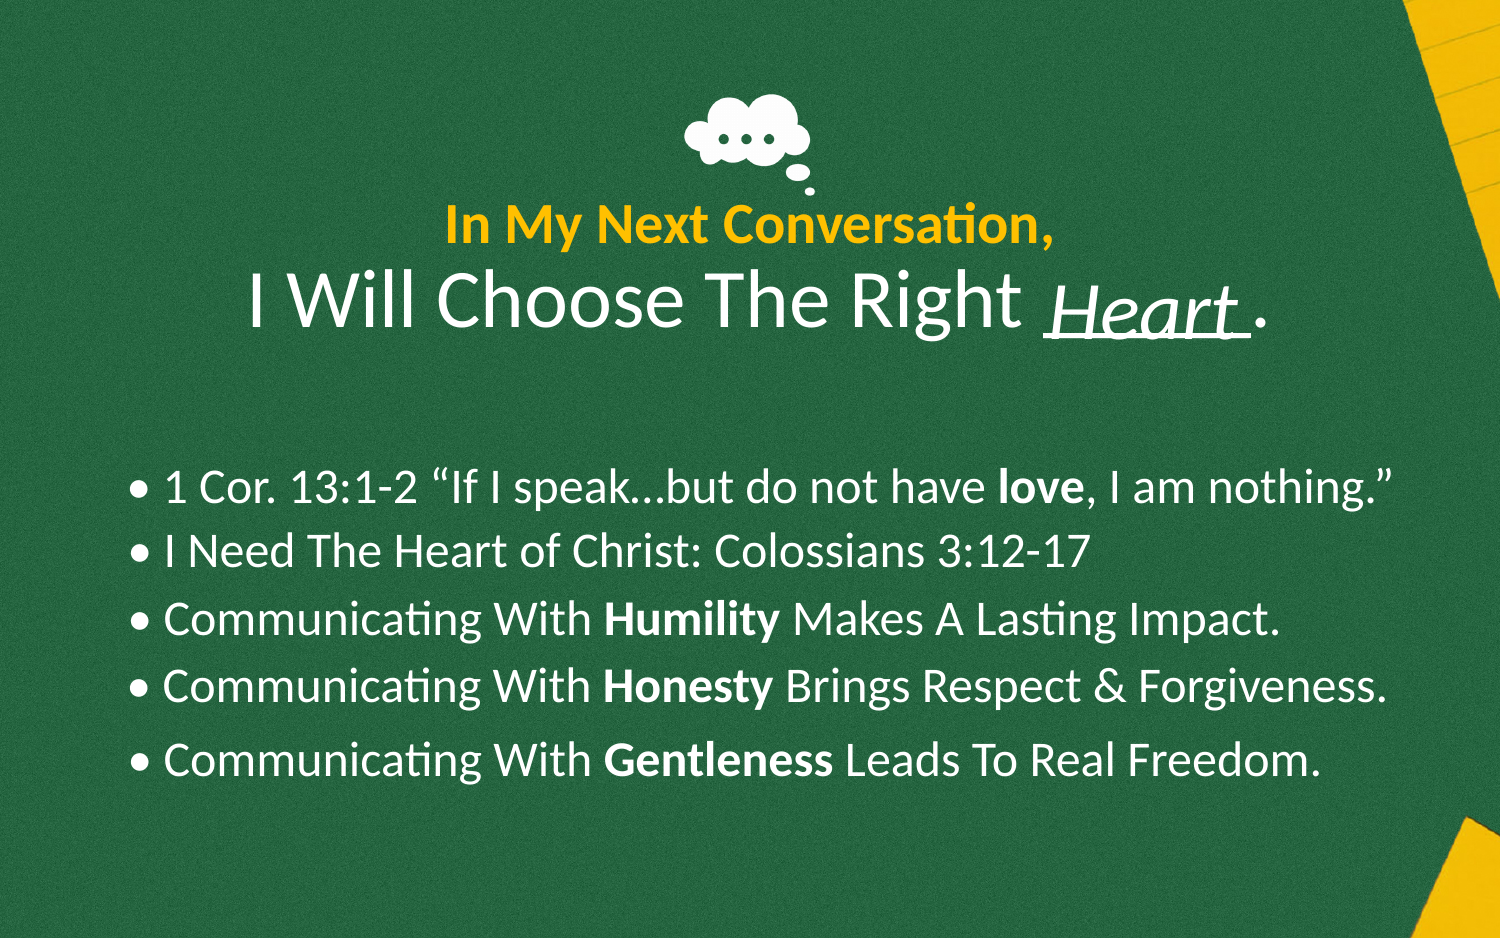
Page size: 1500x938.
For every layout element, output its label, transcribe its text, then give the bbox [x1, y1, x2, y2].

picture [0, 0, 1500, 938]
text_box • Communicating With Honesty Brings Respect & Forgiveness. [111, 645, 1422, 721]
title In My Next Conversation, I Will Choose The Right _____. [103, 145, 1397, 494]
text_box • 1 Cor. 13:1-2 “If I speak…but do not have love, I am nothing.” [111, 446, 1423, 521]
text_box Heart [1033, 249, 1280, 364]
text_box • I Need The Heart of Christ: Colossians 3:12-17 [112, 521, 1376, 578]
text_box • Communicating With Gentleness Leads To Real Freedom. [112, 718, 1472, 794]
text_box • Communicating With Humility Makes A Lasting Impact. [112, 578, 1423, 654]
